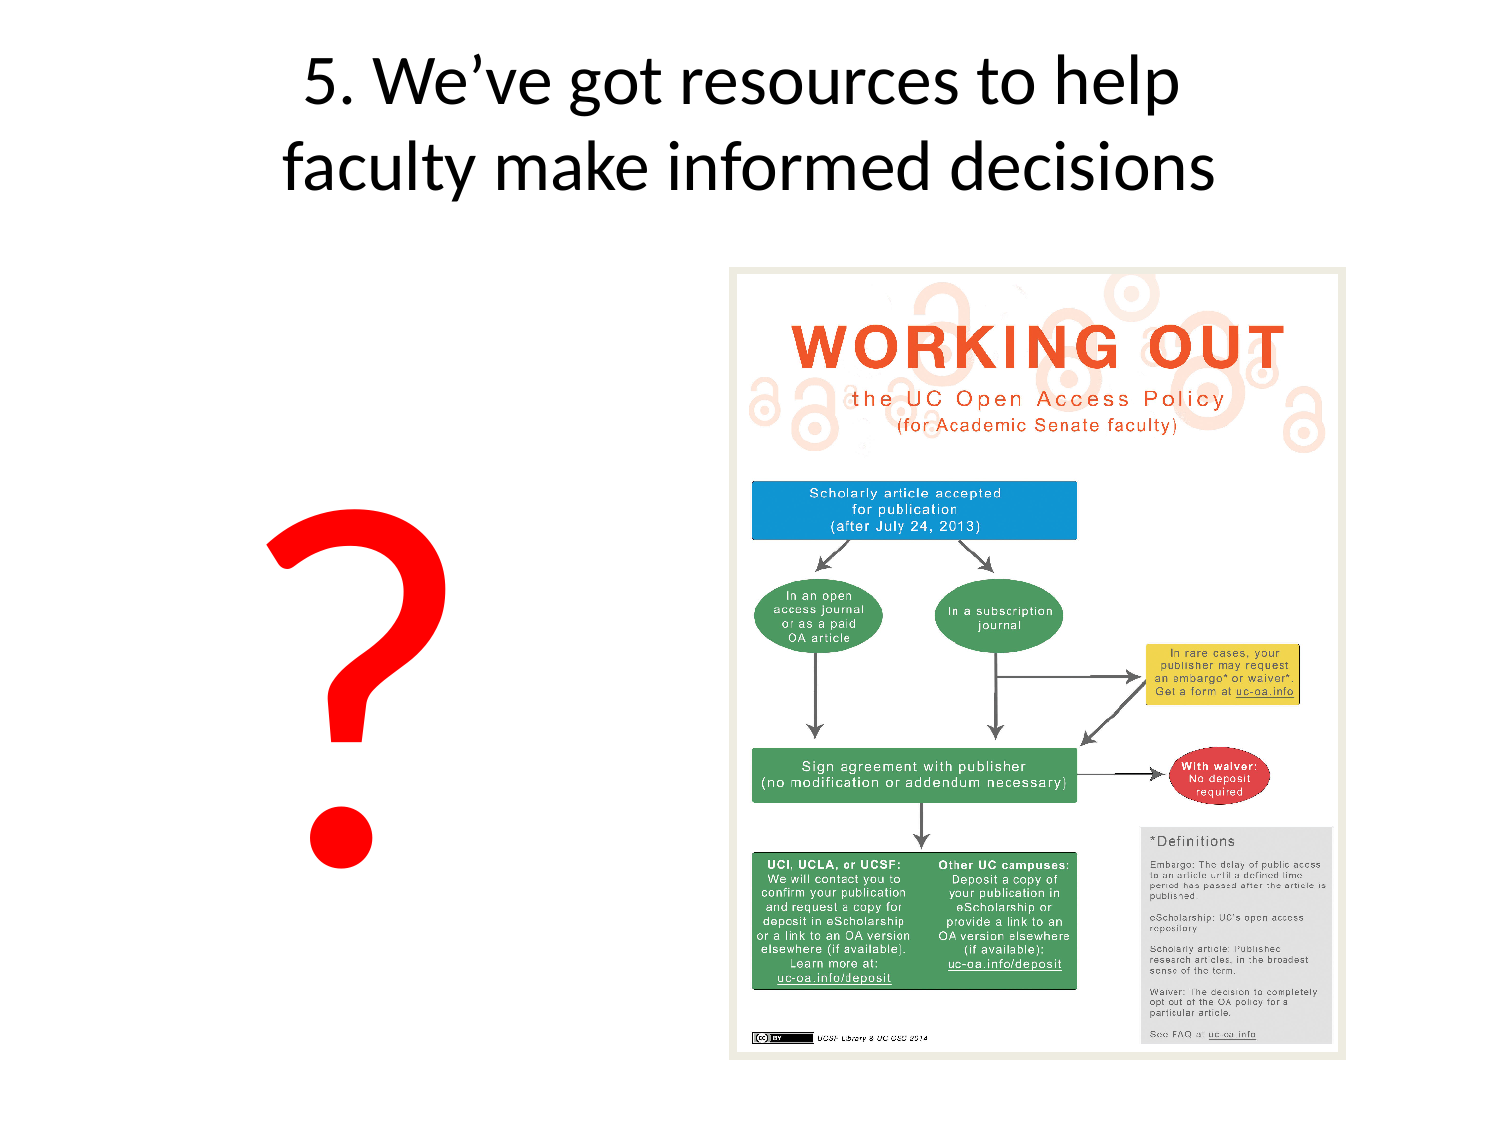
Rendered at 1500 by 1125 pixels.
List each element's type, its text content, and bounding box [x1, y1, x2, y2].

text_box ? [112, 337, 600, 978]
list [737, 274, 1338, 1052]
title 5. We’ve got resources to help faculty make informed decisions [0, 24, 1500, 213]
